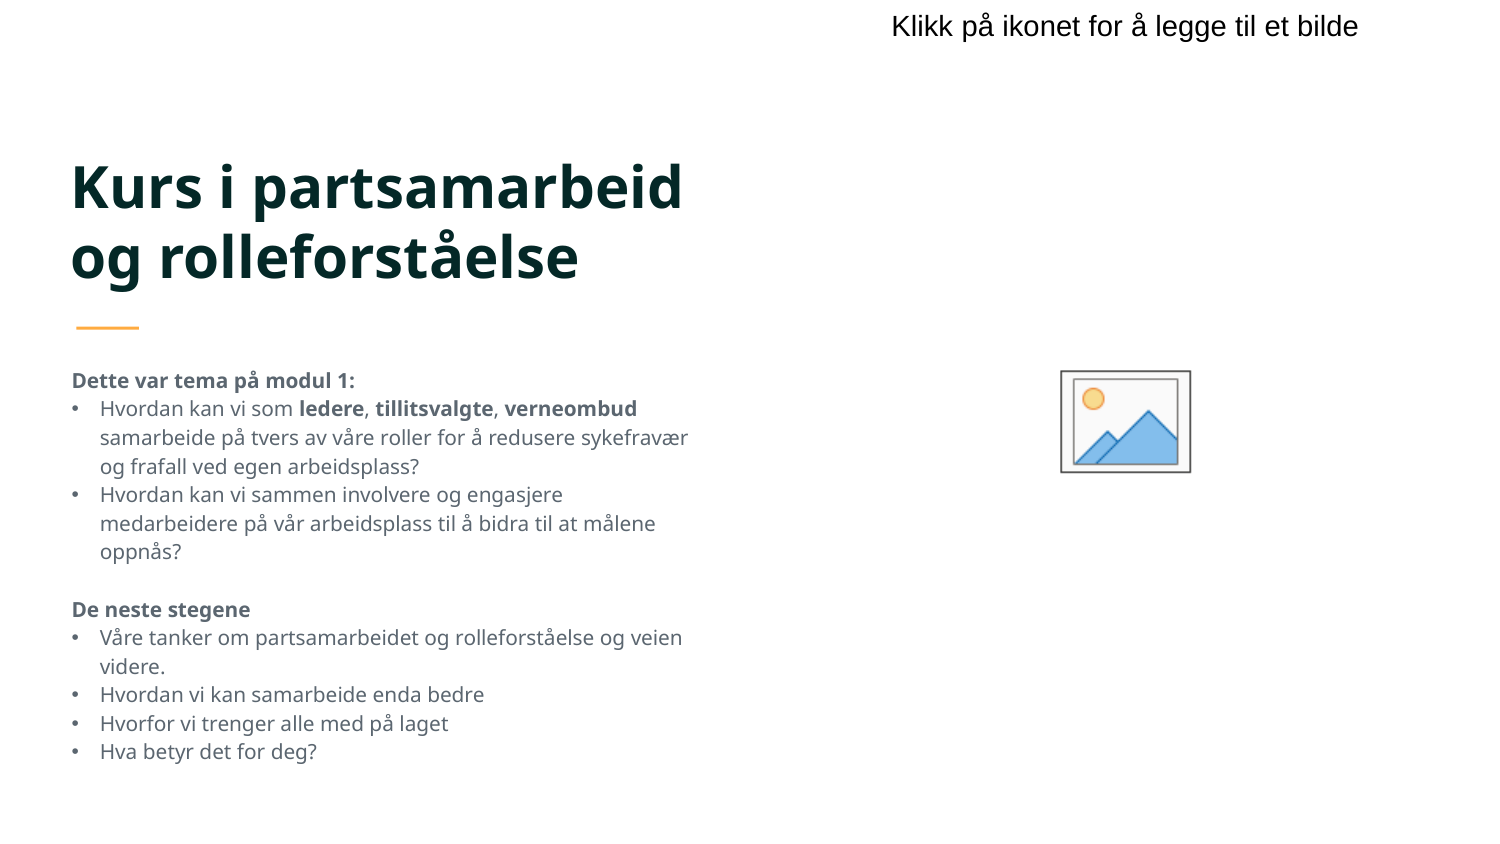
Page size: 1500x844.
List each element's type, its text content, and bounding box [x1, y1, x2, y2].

title Kurs i partsamarbeid og rolleforståelse [55, 98, 701, 306]
picture [750, 0, 1500, 844]
list Dette var tema på modul 1: Hvordan kan vi som ledere, tillitsvalgte, verneombud samarbeide på tvers av våre roller for å redusere sykefravær og frafall ved egen arbeidsplass? Hvordan kan vi sammen involvere og engasjere medarbeidere på vår arbeidsplass til å bidra til at målene oppnås? De neste stegene Våre tanker om partsamarbeidet og rolleforståelse og veien videre. Hvordan vi kan samarbeide enda bedre Hvorfor vi trenger alle med på laget Hva betyr det for deg? [55, 348, 707, 794]
